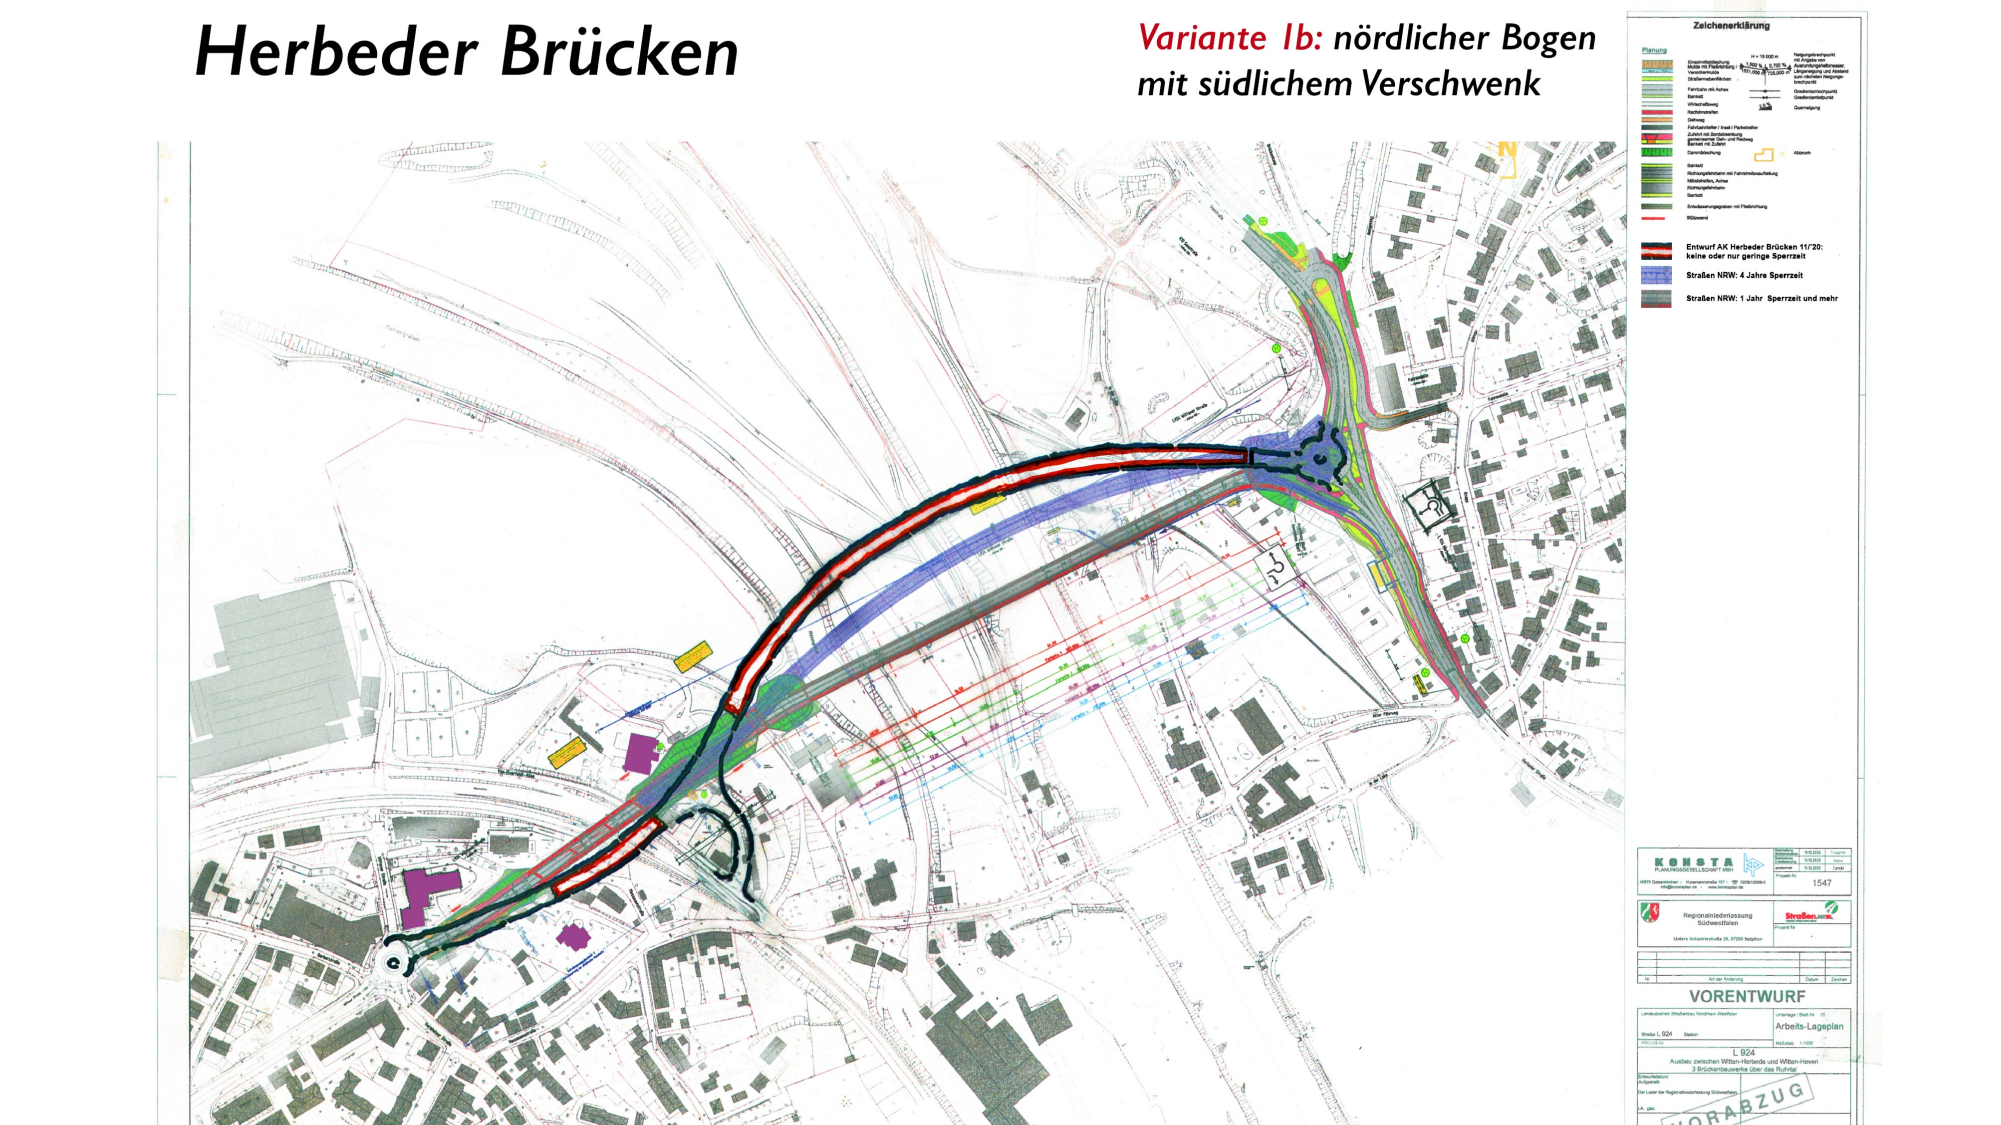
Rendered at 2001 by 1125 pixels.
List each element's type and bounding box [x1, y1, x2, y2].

picture [137, 0, 1894, 1125]
